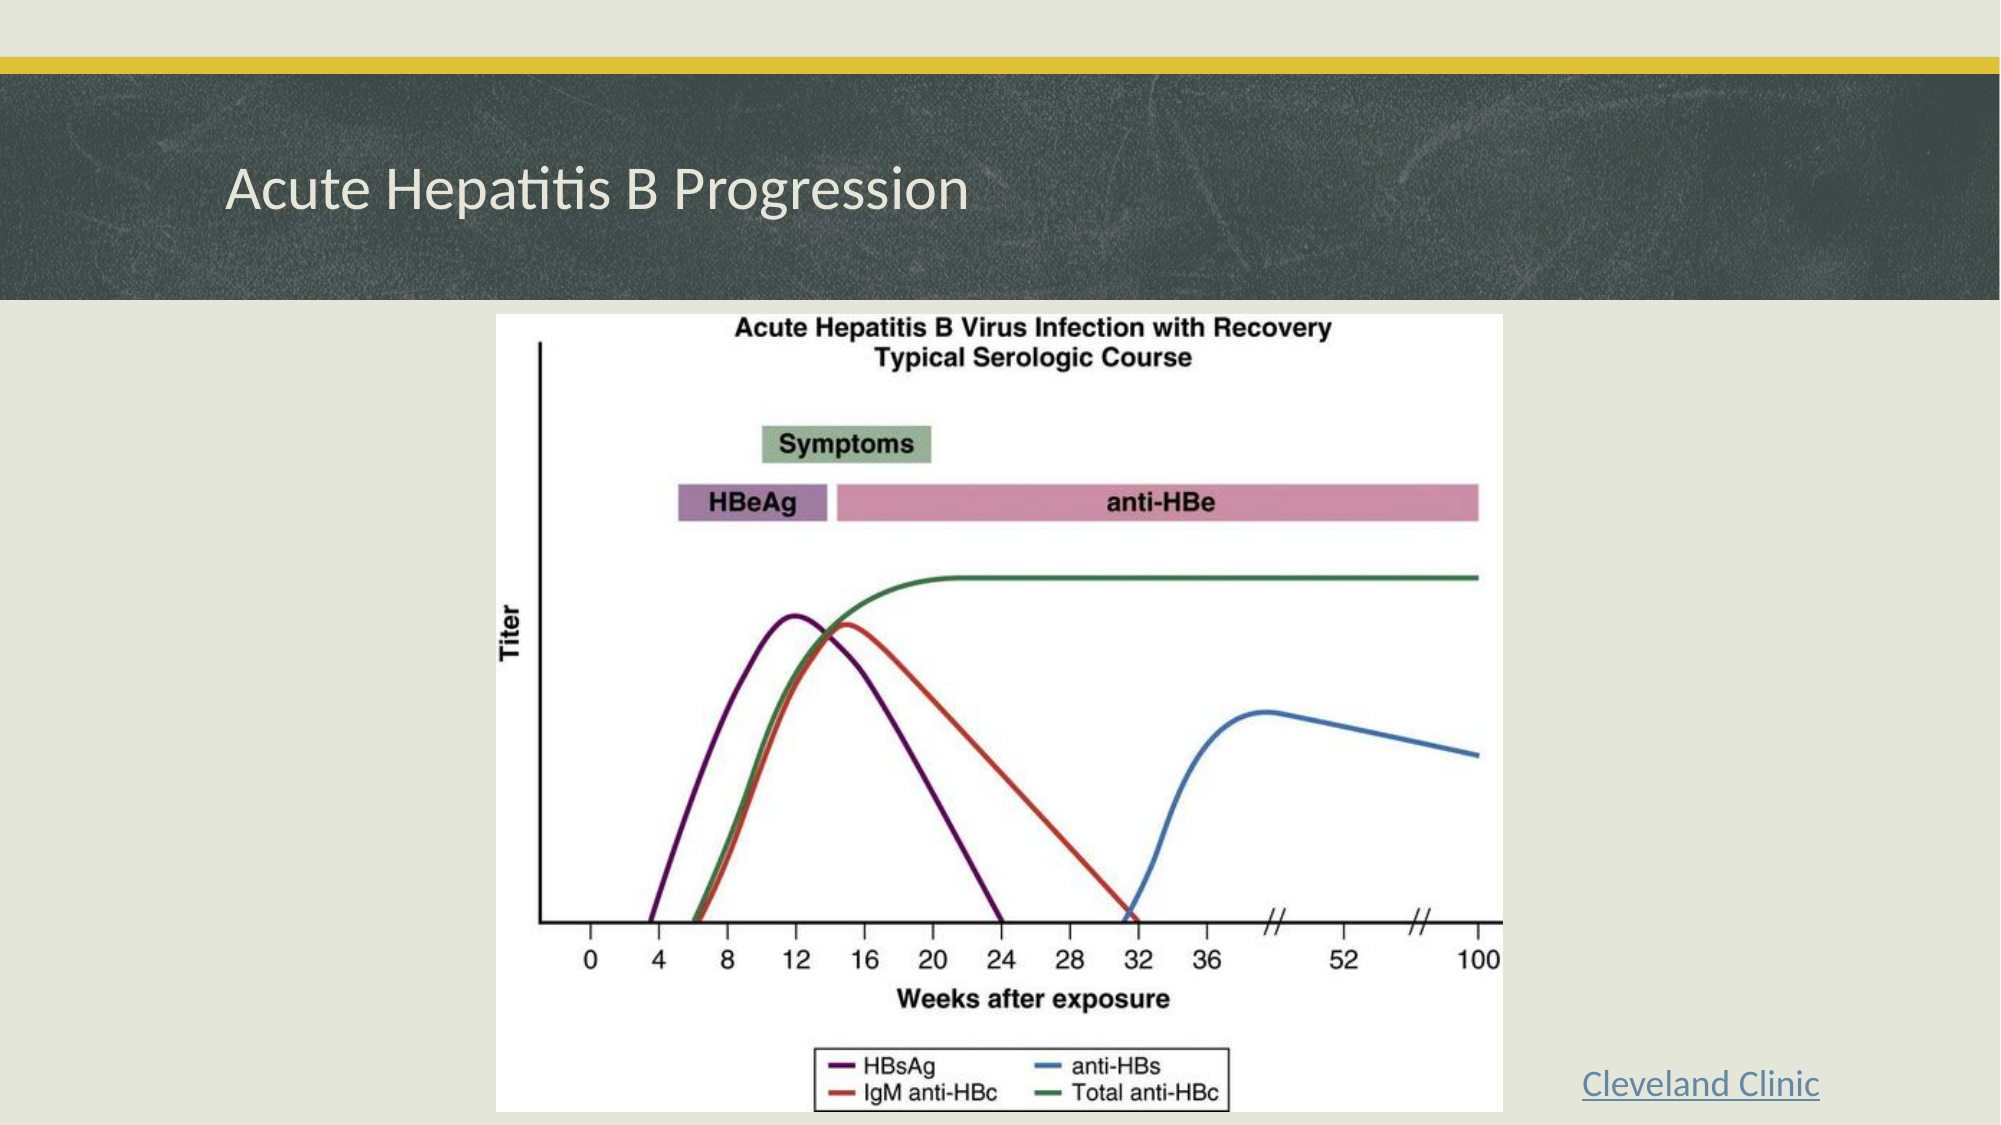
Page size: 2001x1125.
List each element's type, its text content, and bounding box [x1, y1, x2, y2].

text_box Cleveland Clinic [1567, 1051, 1836, 1112]
picture [0, 74, 2000, 300]
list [496, 314, 1503, 1112]
title Acute Hepatitis B Progression [210, 76, 1790, 300]
